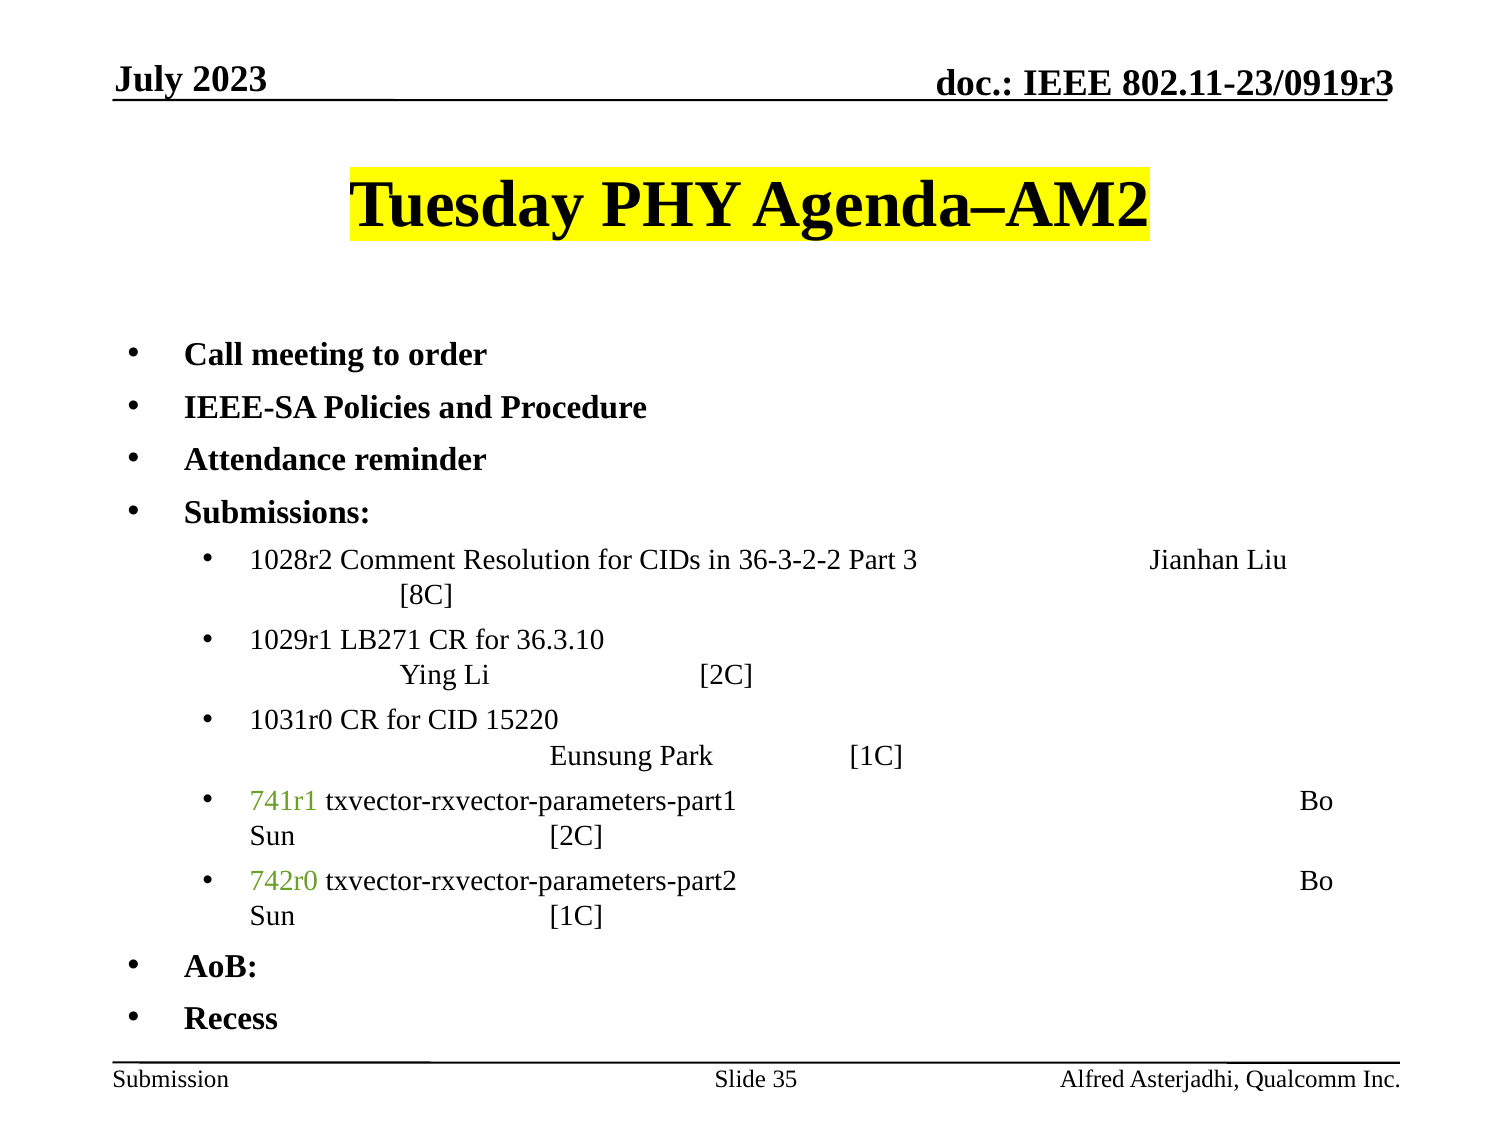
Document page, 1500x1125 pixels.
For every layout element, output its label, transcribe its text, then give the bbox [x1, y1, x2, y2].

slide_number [114, 54, 423, 100]
footer Alfred Asterjadhi, Qualcomm Inc. [878, 1061, 1402, 1093]
list Call meeting to order IEEE-SA Policies and Procedure Attendance reminder Submissions: 1028r2 Comment Resolution for CIDs in 36-3-2-2 Part 3 Jianhan Liu [8C] 1029r1 LB271 CR for 36.3.10 Ying Li [2C] 1031r0 CR for CID 15220 Eunsung Park [1C] 741r1 txvector-rxvector-parameters-part1 Bo Sun [2C] 742r0 txvector-rxvector-parameters-part2 Bo Sun [1C] AoB: Recess [112, 324, 1388, 1063]
slide_number Slide 35 [712, 1061, 800, 1123]
title Tuesday PHY Agenda–AM2 [112, 112, 1388, 288]
